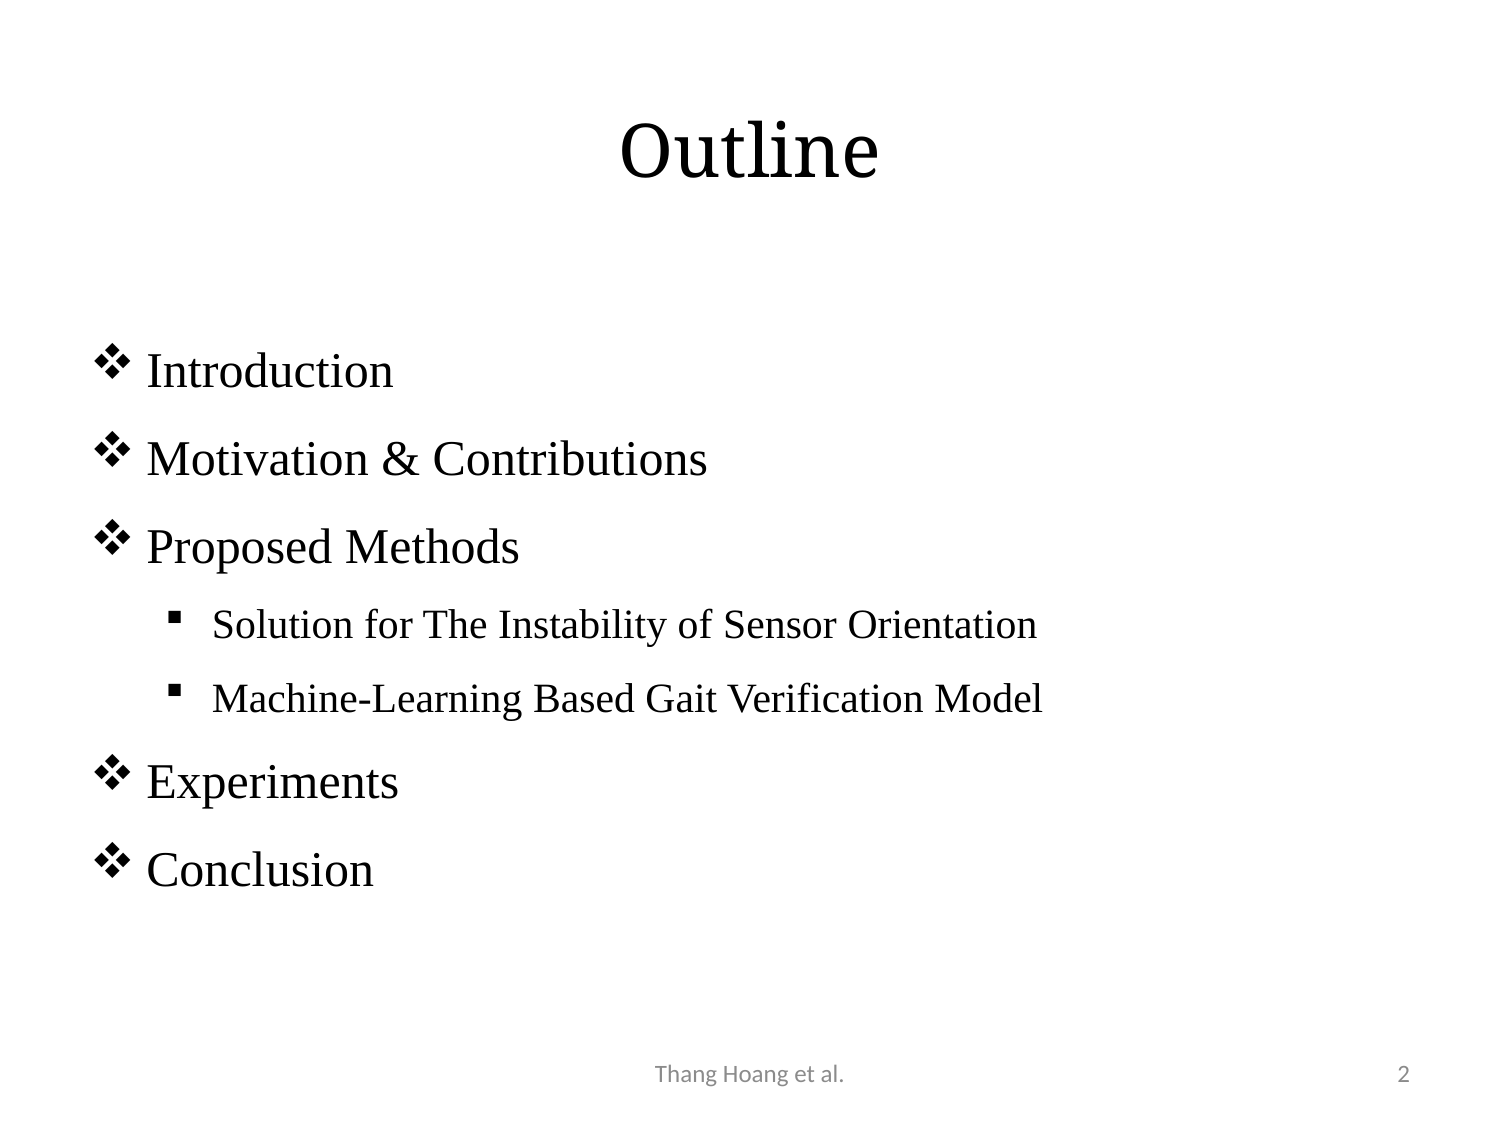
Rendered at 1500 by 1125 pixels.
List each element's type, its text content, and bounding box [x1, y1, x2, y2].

title Outline [75, 95, 1425, 200]
list Introduction Motivation & Contributions Proposed Methods Solution for The Instability of Sensor Orientation Machine-Learning Based Gait Verification Model Experiments Conclusion [75, 312, 1425, 938]
slide_number 2 [1074, 1042, 1425, 1103]
footer Thang Hoang et al. [512, 1042, 988, 1103]
